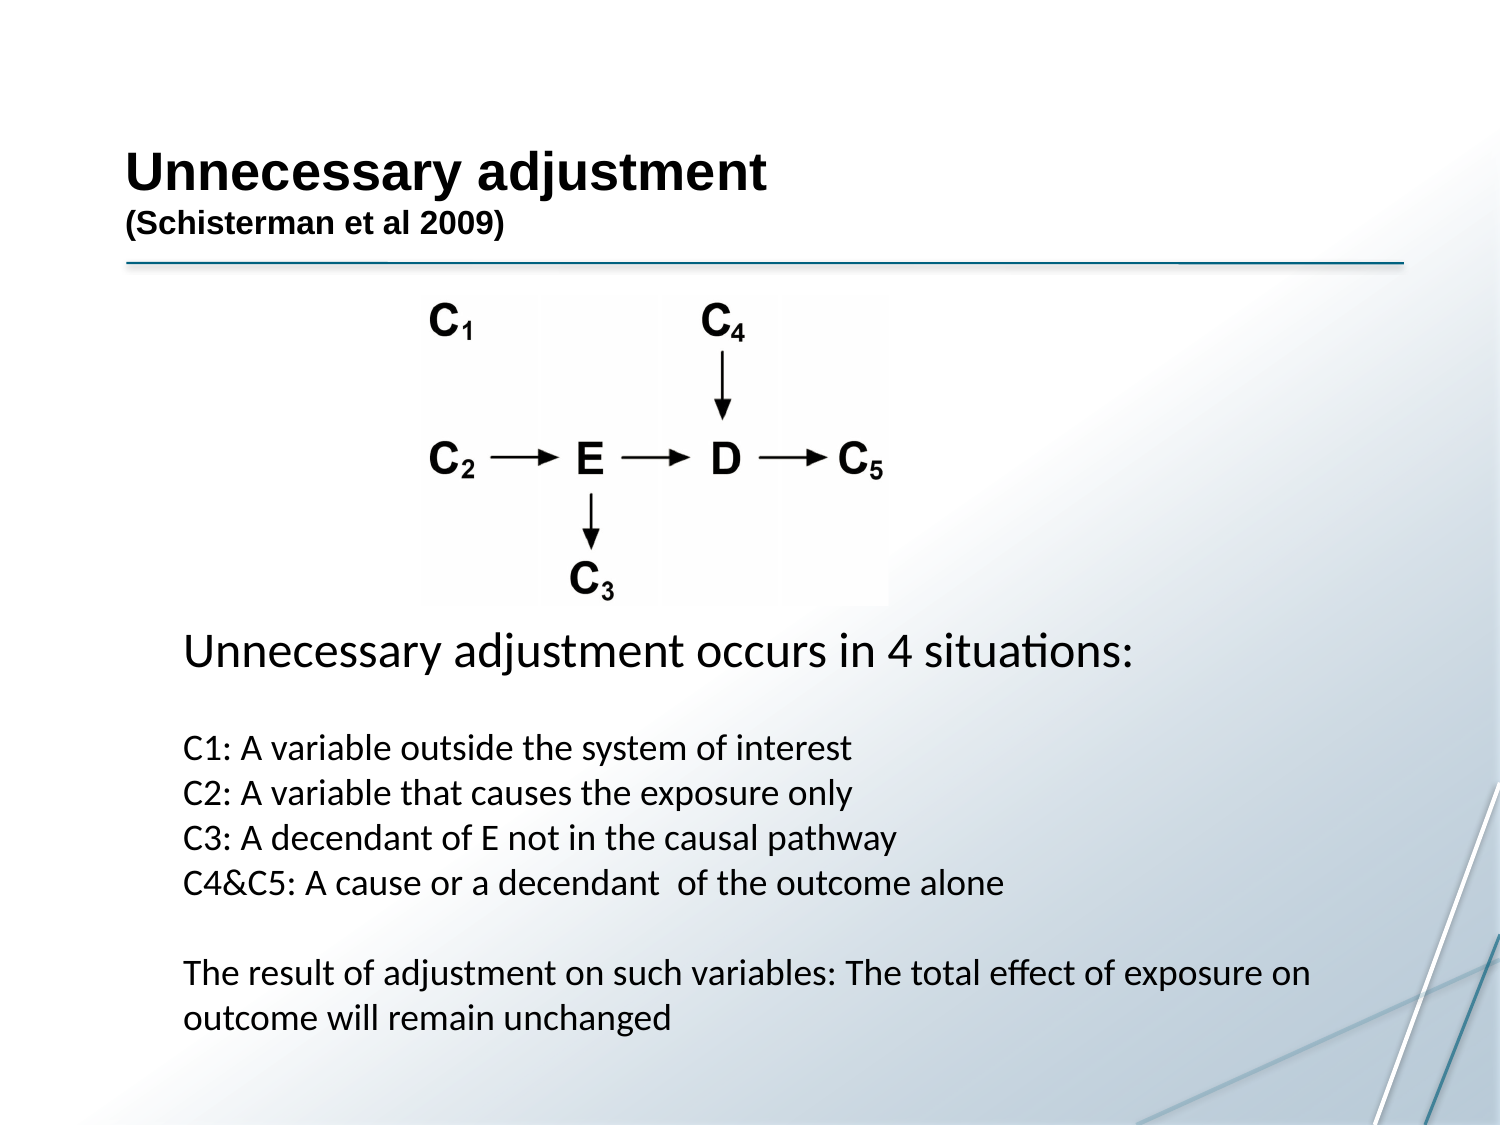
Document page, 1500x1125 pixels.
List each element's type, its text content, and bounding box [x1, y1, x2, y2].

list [421, 295, 889, 607]
title Unnecessary adjustment (Schisterman et al 2009) [109, 49, 1403, 249]
text_box Unnecessary adjustment occurs in 4 situations: C1: A variable outside the system of interest C2: A variable that causes the exposure only C3: A decendant of E not in the causal pathway C4&C5: A cause or a decendant of the outcome alone The result of adjustment on such variables: The total effect of exposure on outcome will remain unchanged [168, 610, 1345, 1091]
